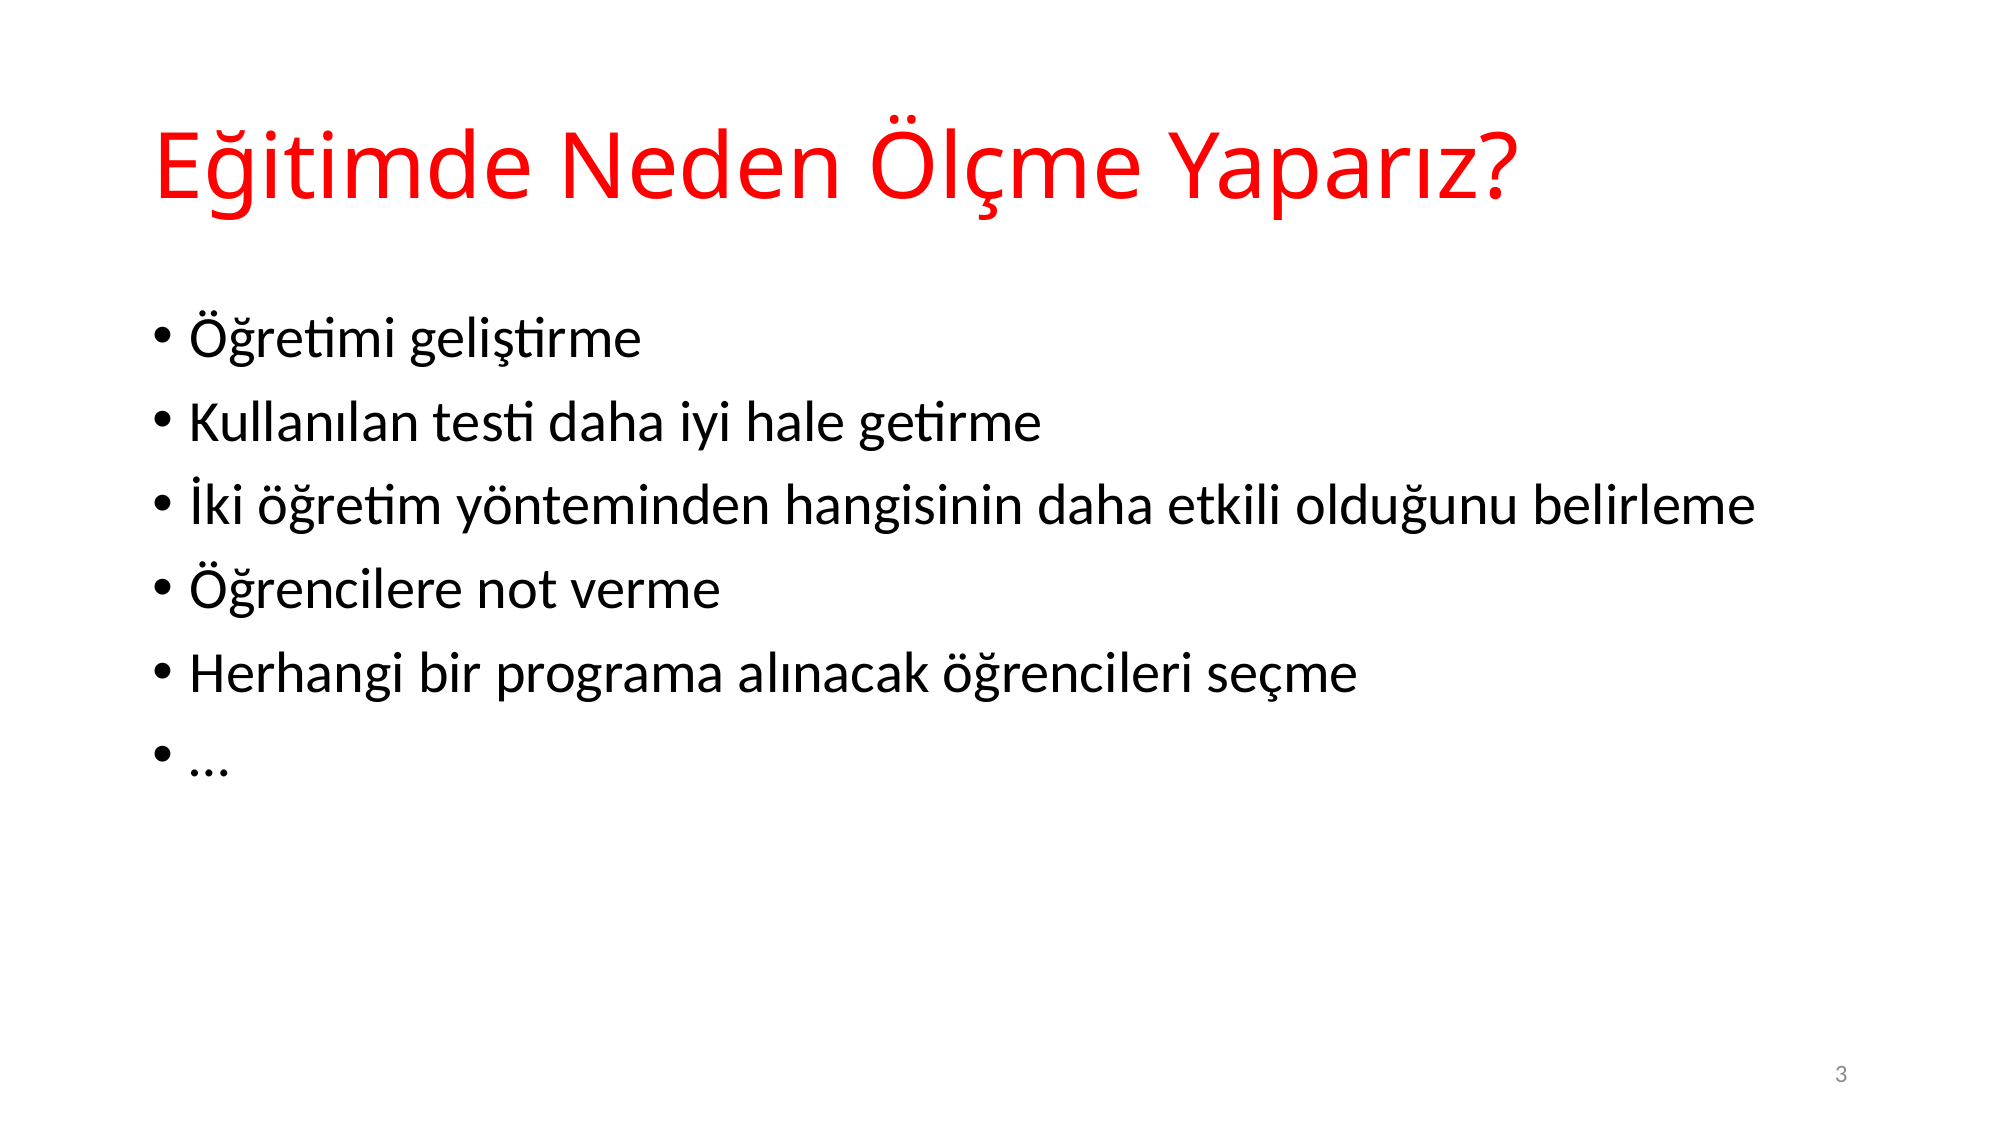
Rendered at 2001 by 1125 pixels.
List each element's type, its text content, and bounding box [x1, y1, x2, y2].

slide_number 3 [1412, 1042, 1863, 1103]
list Öğretimi geliştirme Kullanılan testi daha iyi hale getirme İki öğretim yönteminden hangisinin daha etkili olduğunu belirleme Öğrencilere not verme Herhangi bir programa alınacak öğrencileri seçme … [137, 299, 1863, 1014]
title Eğitimde Neden Ölçme Yaparız? [137, 59, 1863, 278]
